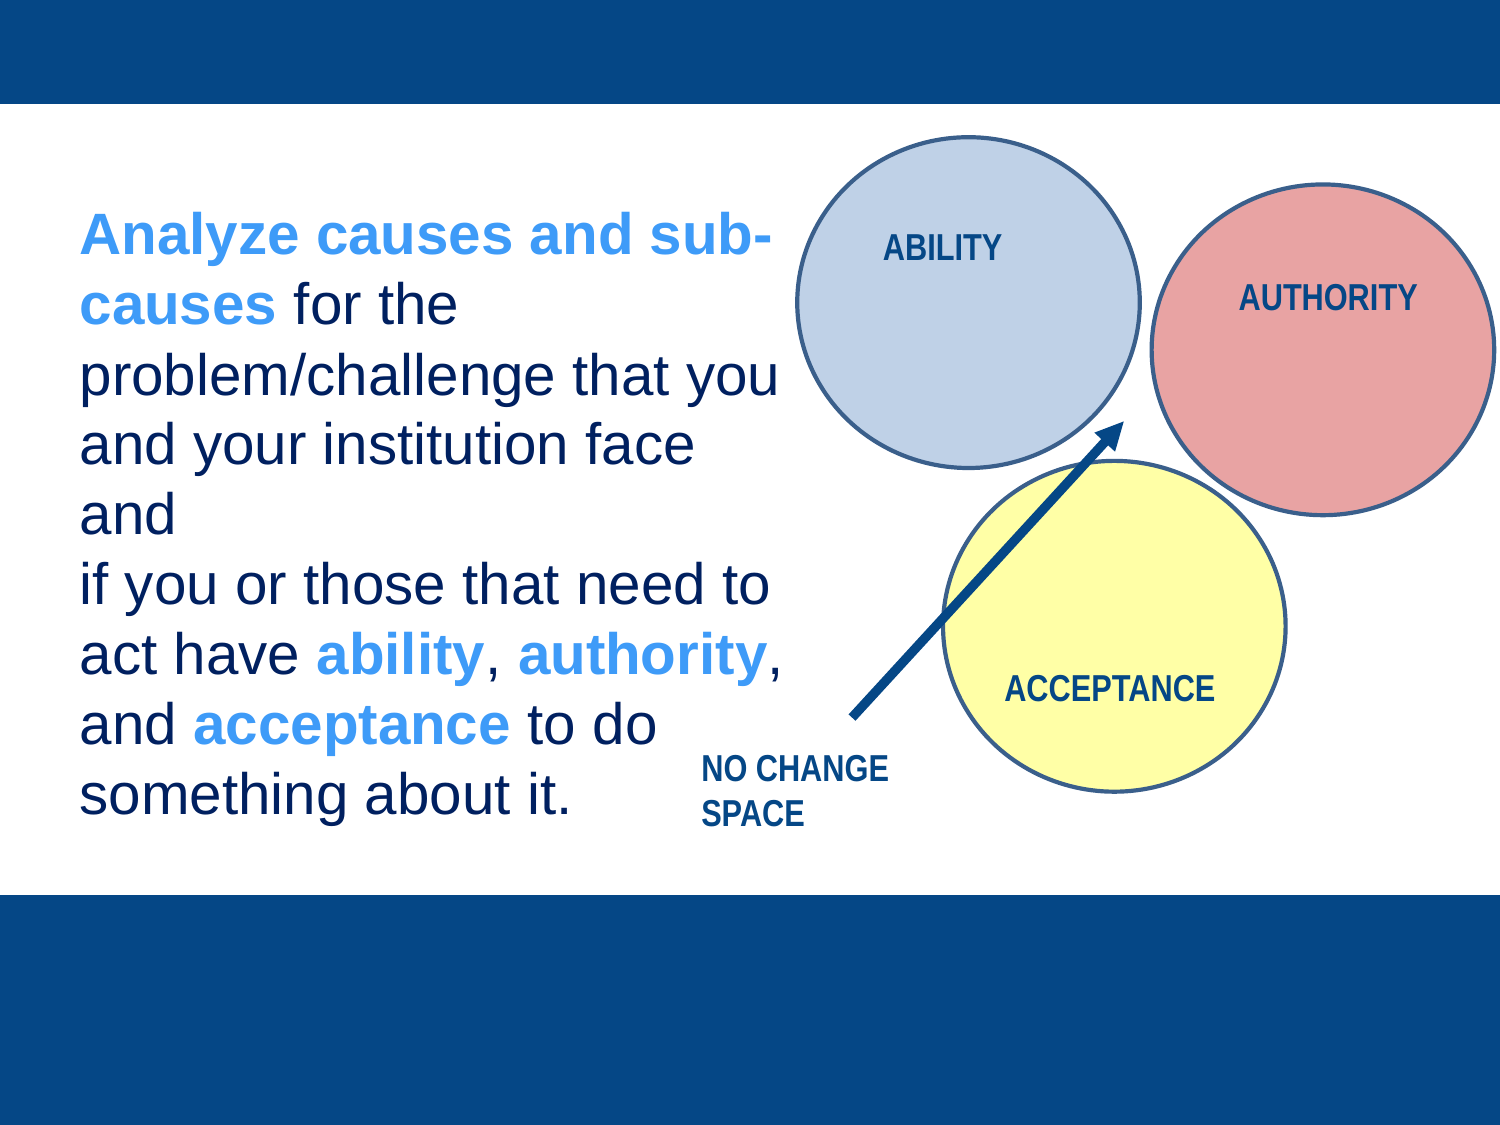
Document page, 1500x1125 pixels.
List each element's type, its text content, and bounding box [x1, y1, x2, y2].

text_box NO CHANGE SPACE [686, 736, 992, 842]
text_box AUTHORITY [1223, 265, 1462, 326]
text_box [795, 135, 1142, 423]
text_box Analyze causes and sub-causes for the problem/challenge that you and your institution face and if you or those that need to act have ability, authority, and acceptance to do something about it. [64, 189, 821, 834]
text_box ACCEPTANCE [1129, 656, 1258, 717]
text_box [1149, 182, 1497, 518]
text_box ABILITY [868, 216, 1069, 276]
text_box [0, 0, 1500, 104]
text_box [851, 421, 1125, 718]
text_box [975, 459, 1288, 794]
text_box [0, 895, 1500, 1125]
